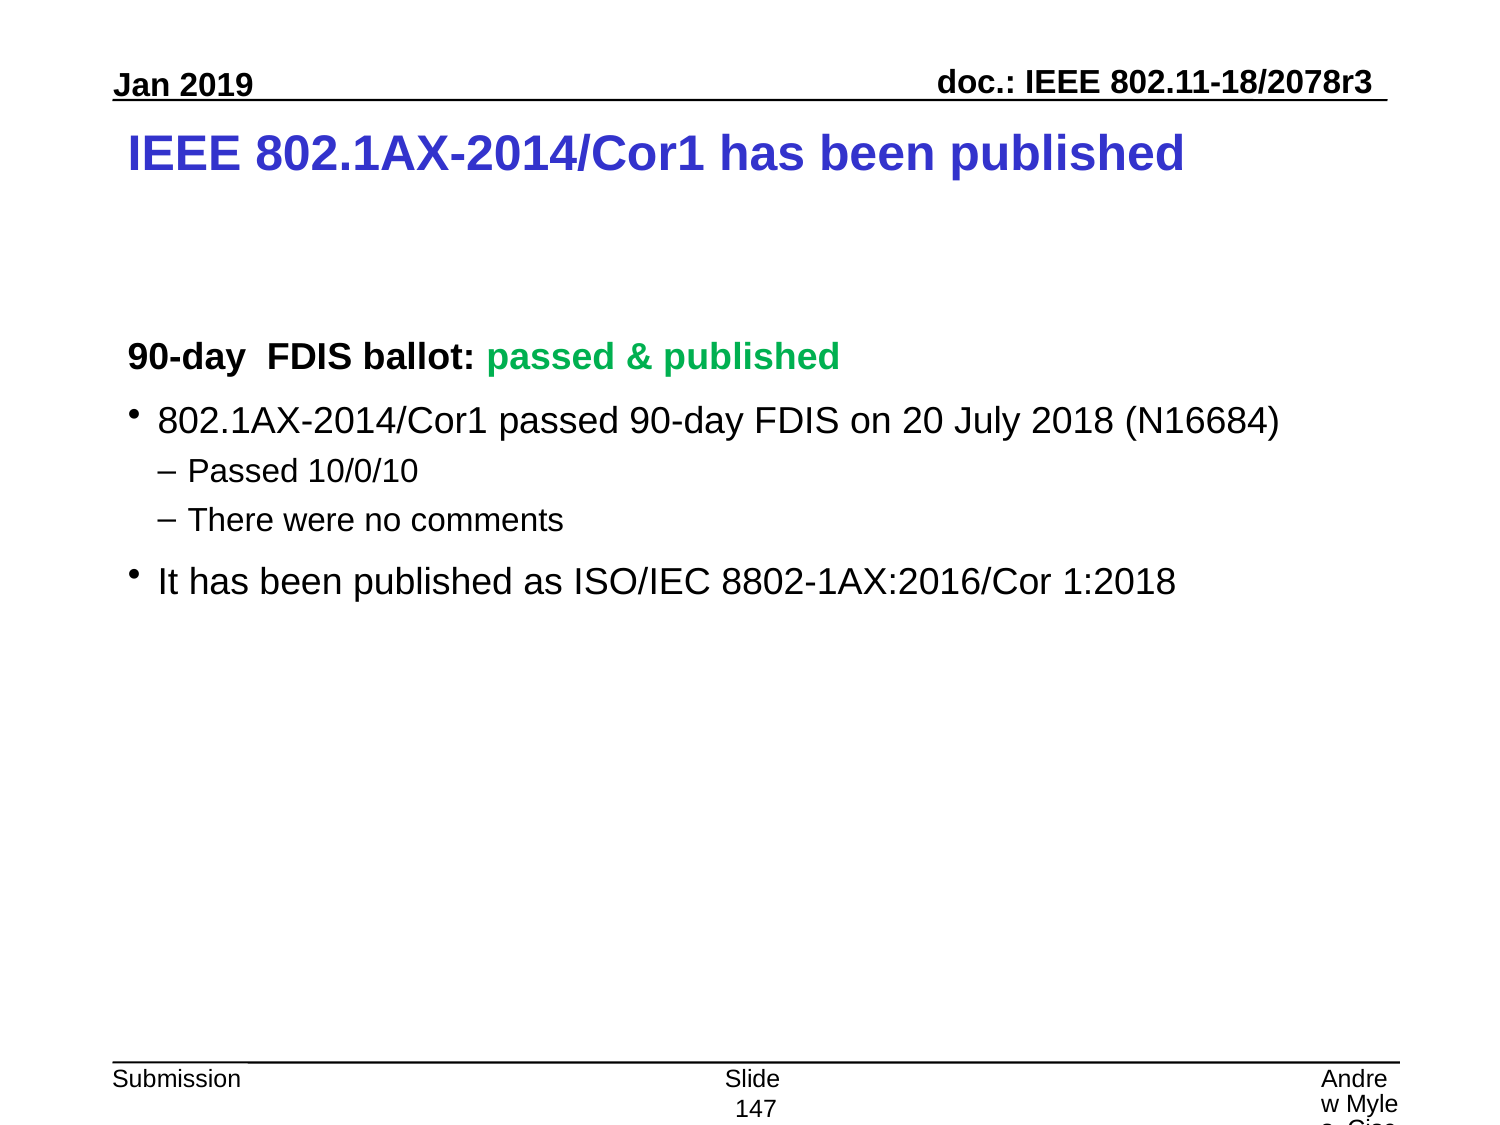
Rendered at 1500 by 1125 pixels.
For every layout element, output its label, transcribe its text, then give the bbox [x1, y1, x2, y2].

slide_number Slide 147 [709, 1061, 803, 1093]
list 90-day FDIS ballot: passed & published 802.1AX-2014/Cor1 passed 90-day FDIS on 20 July 2018 (N16684) Passed 10/0/10 There were no comments It has been published as ISO/IEC 8802-1AX:2016/Cor 1:2018 [112, 324, 1388, 1000]
title IEEE 802.1AX-2014/Cor1 has been published [112, 112, 1388, 288]
footer Andrew Myles, Cisco [1320, 1061, 1402, 1093]
